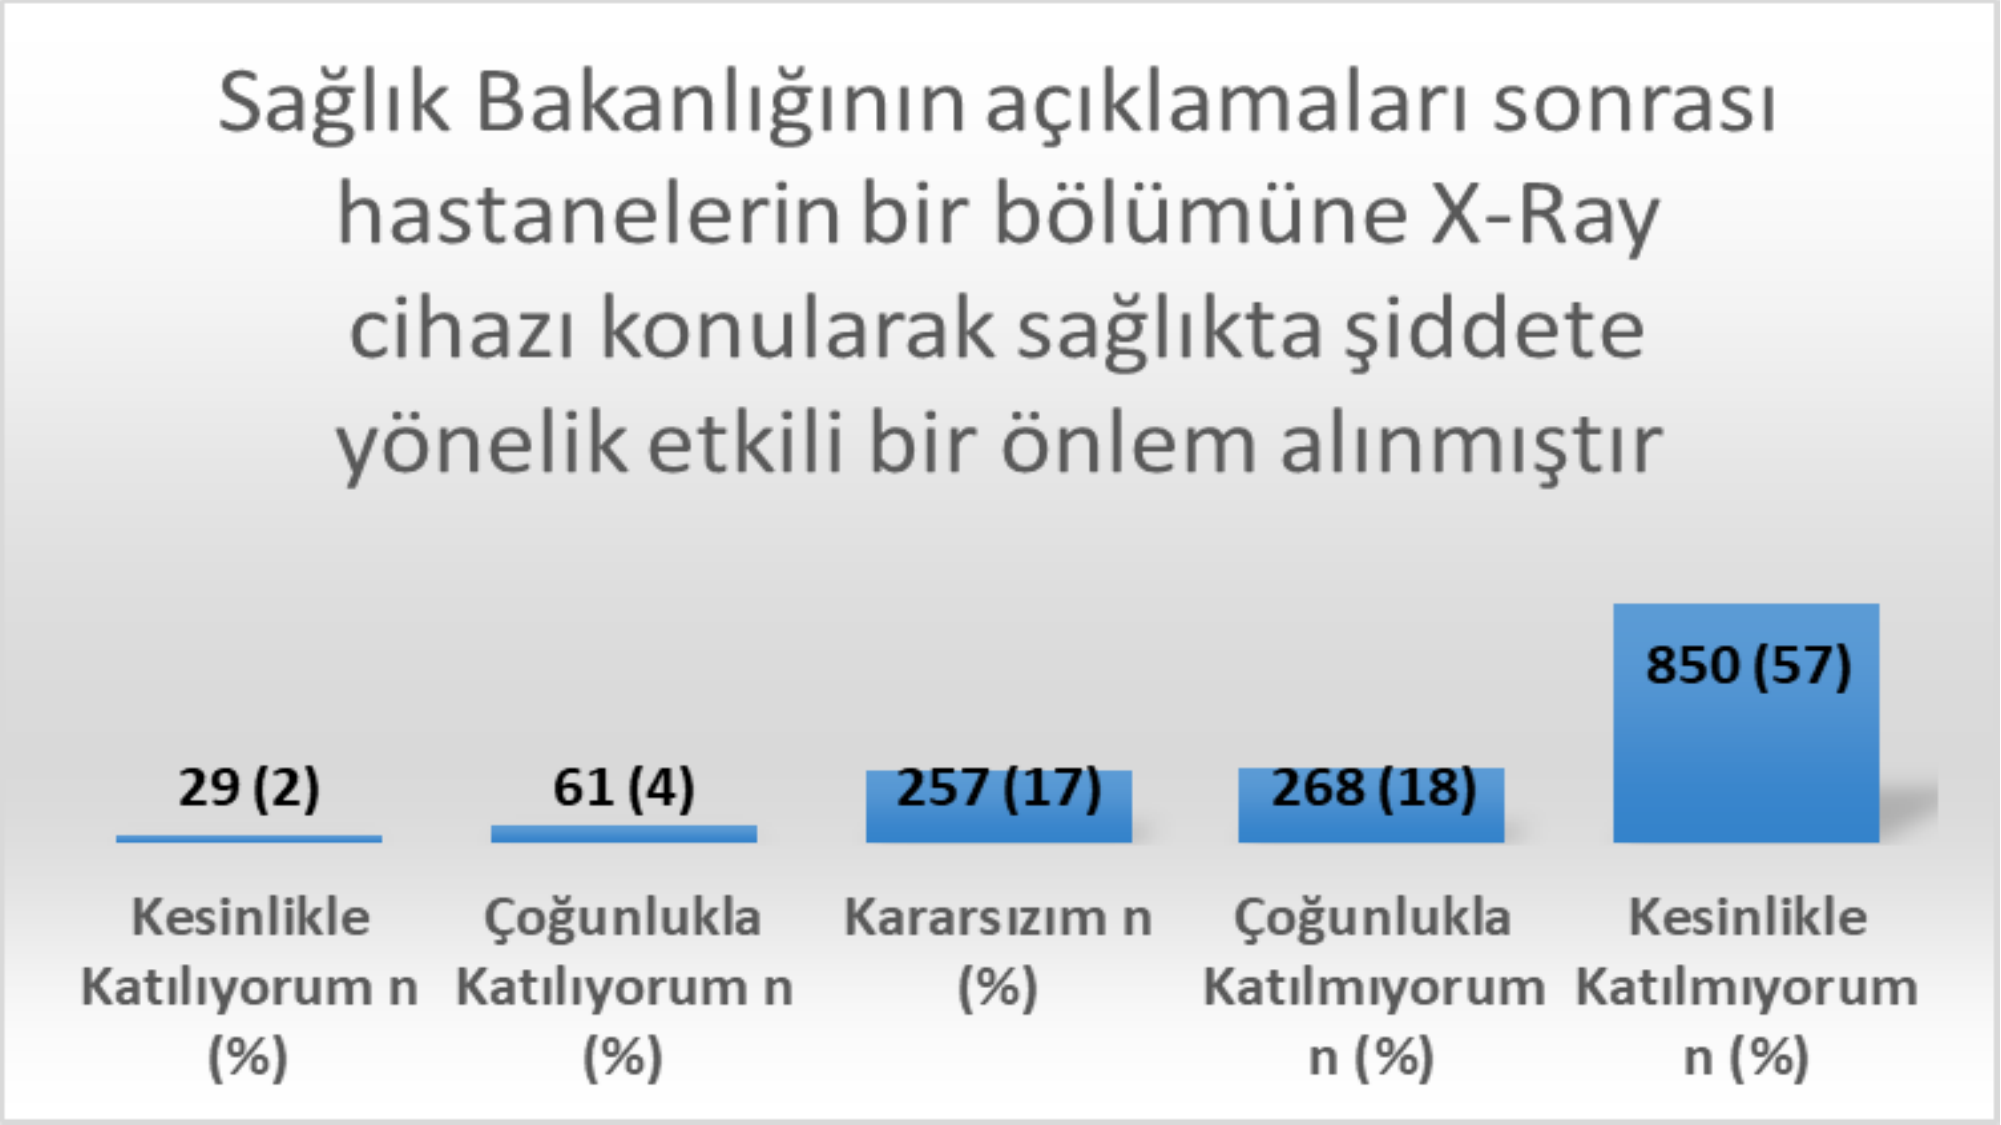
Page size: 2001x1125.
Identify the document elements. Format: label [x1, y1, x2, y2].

list [0, 0, 2000, 1125]
